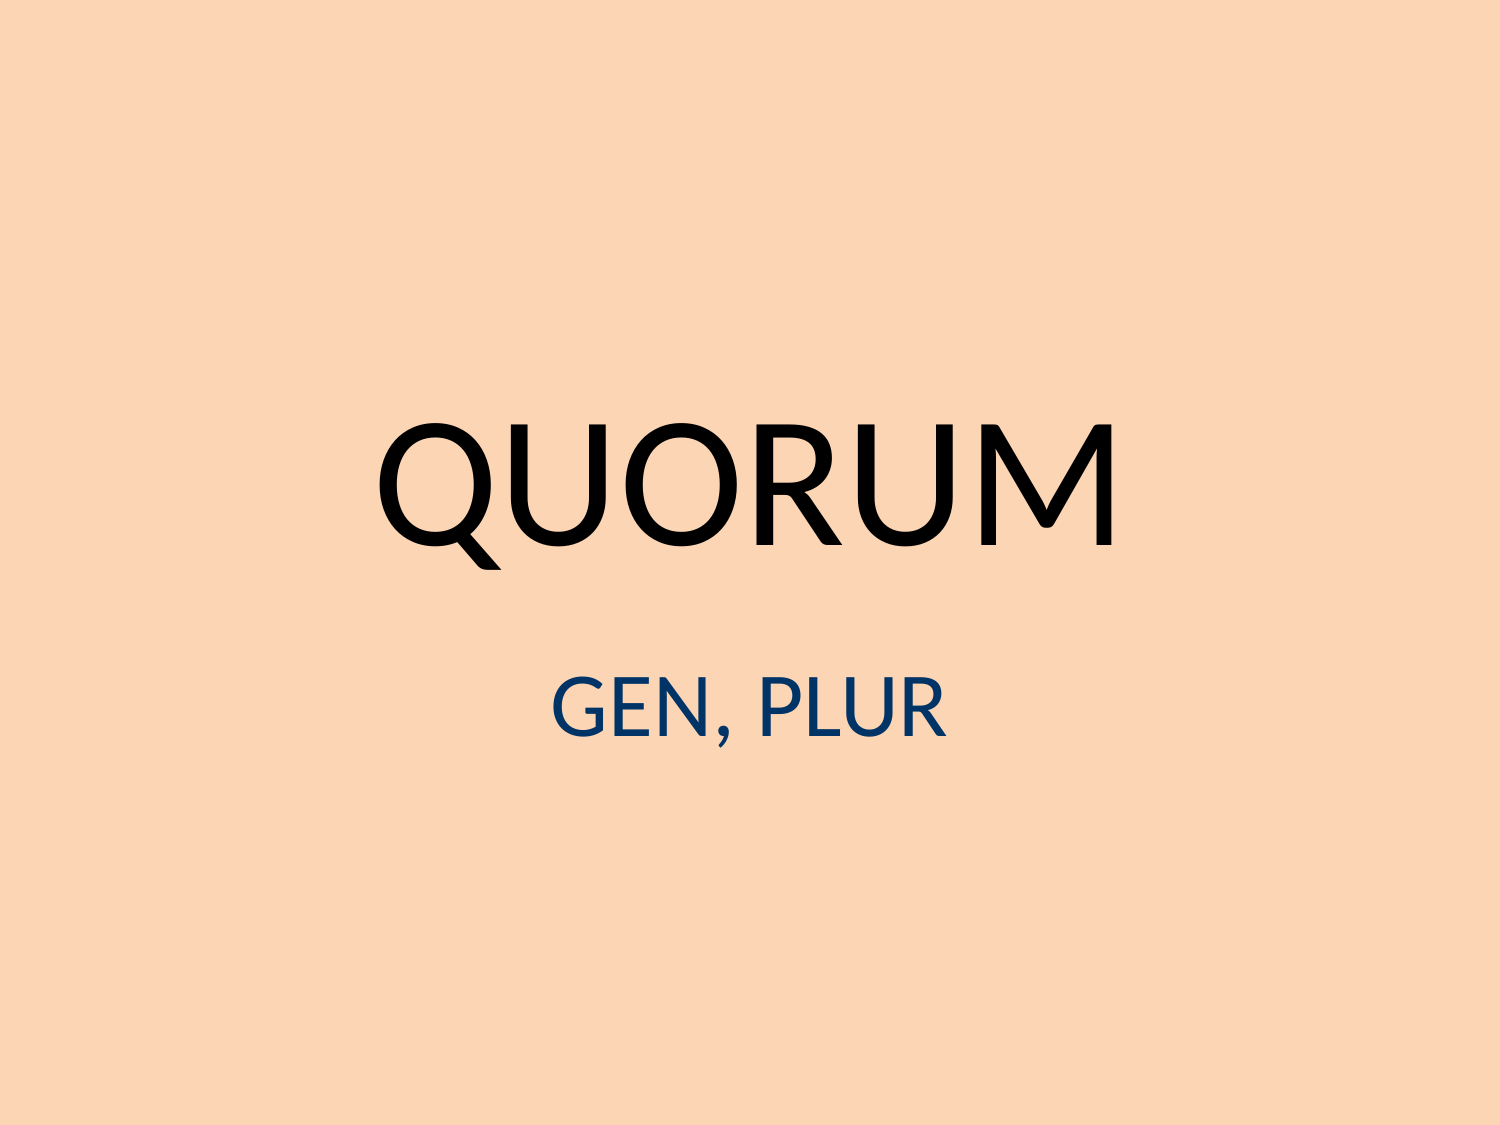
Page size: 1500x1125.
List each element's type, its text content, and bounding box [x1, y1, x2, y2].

title QUORUM [112, 349, 1388, 591]
subtitle GEN, PLUR [225, 637, 1275, 925]
